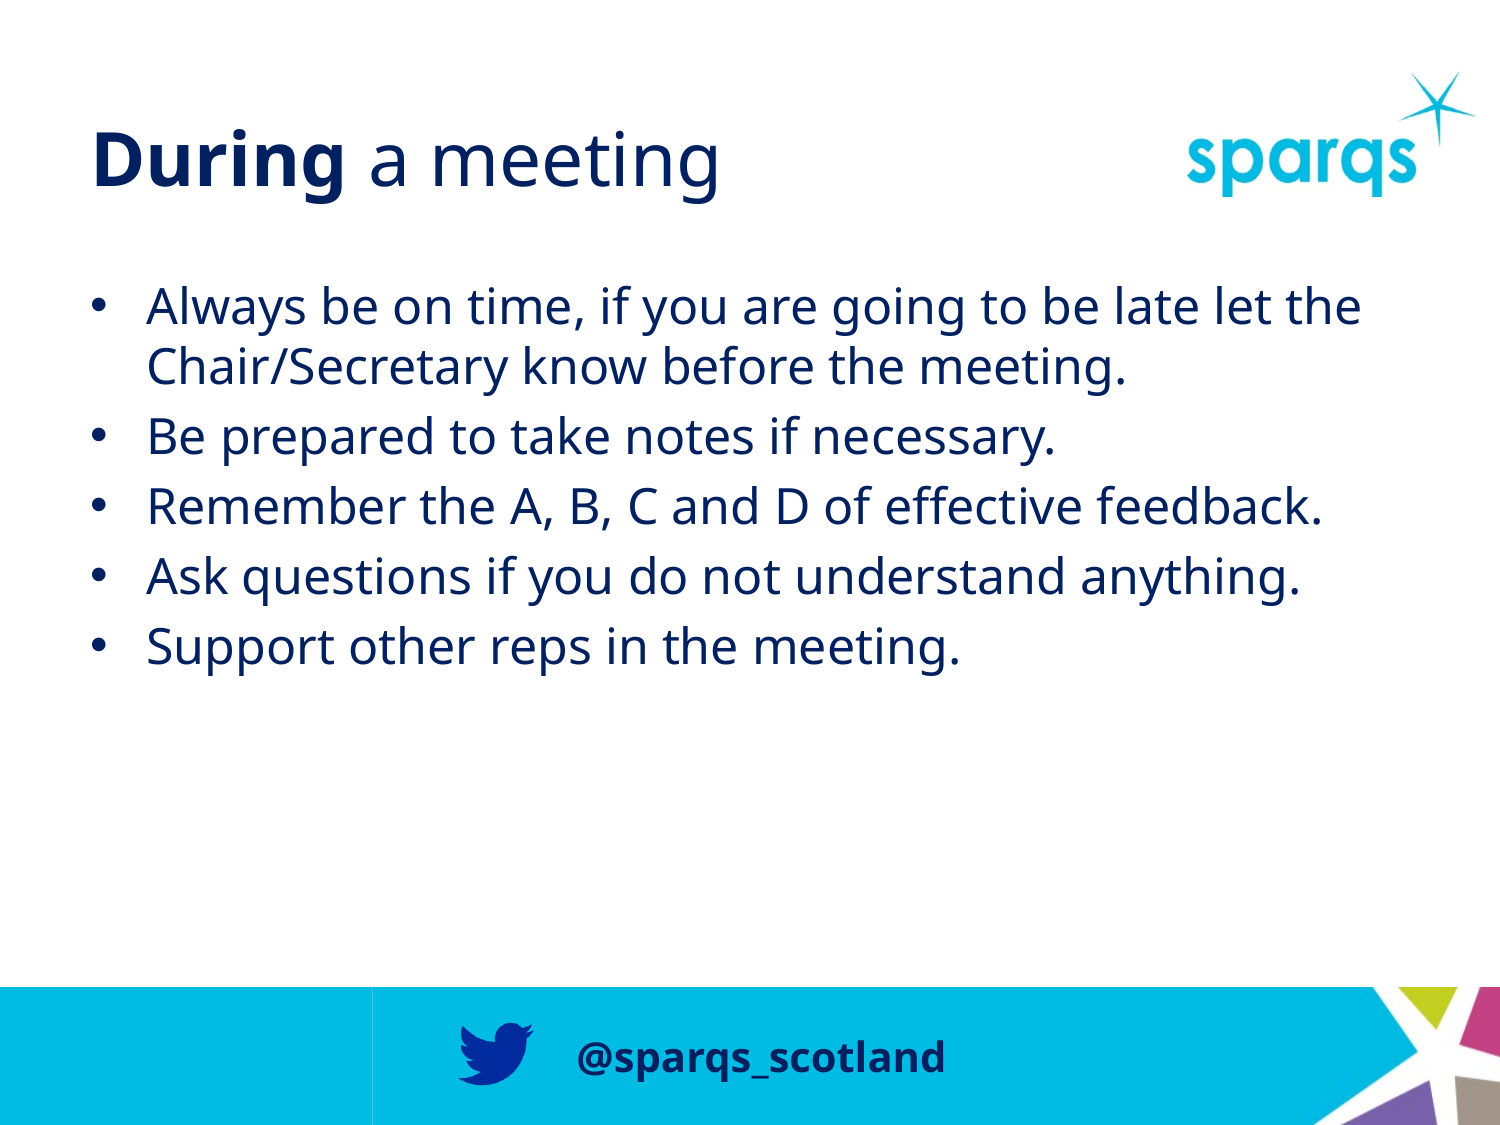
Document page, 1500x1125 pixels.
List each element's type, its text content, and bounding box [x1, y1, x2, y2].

title During a meeting [75, 45, 1164, 267]
list Always be on time, if you are going to be late let the Chair/Secretary know before the meeting. Be prepared to take notes if necessary. Remember the A, B, C and D of effective feedback. Ask questions if you do not understand anything. Support other reps in the meeting. [75, 267, 1425, 929]
picture [0, 987, 1500, 1125]
picture [1187, 71, 1477, 197]
